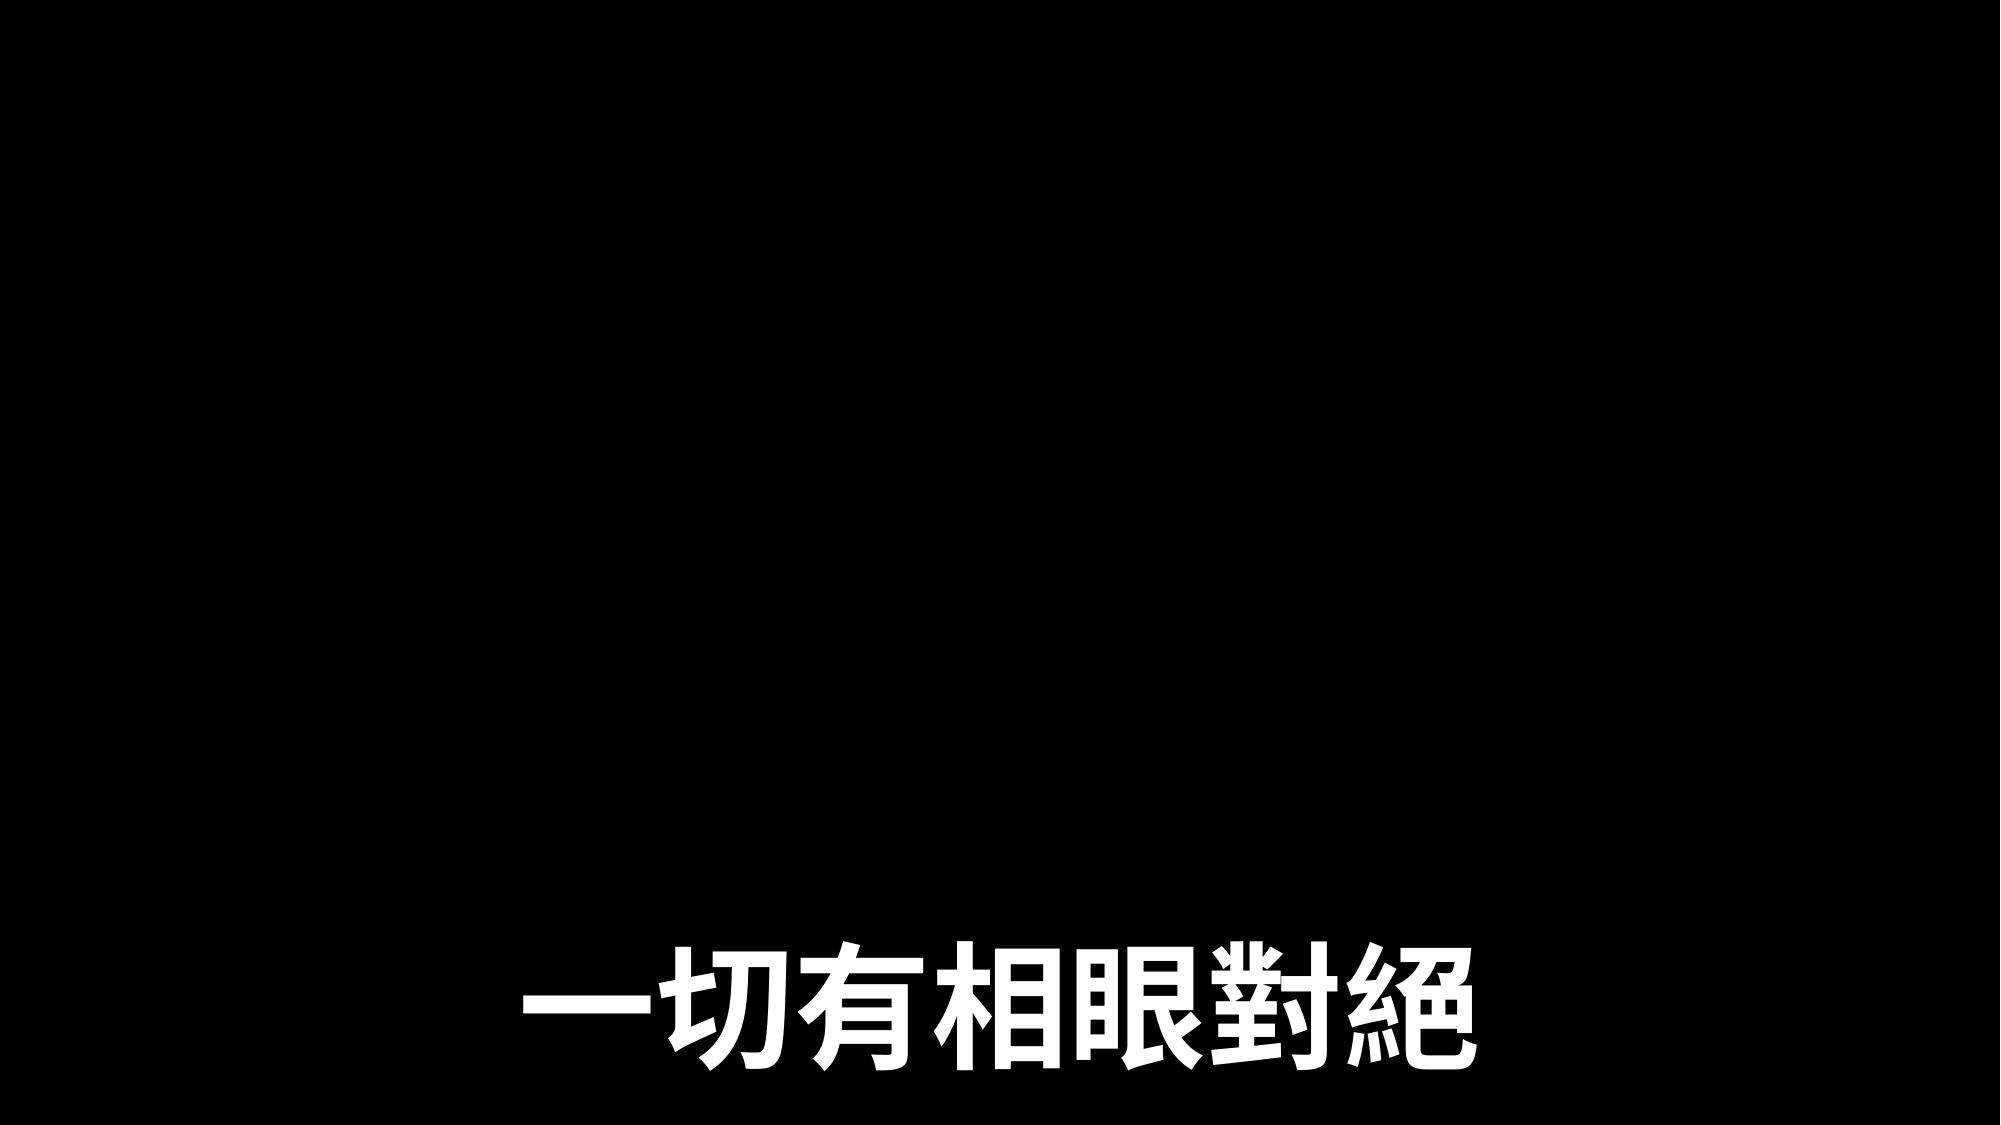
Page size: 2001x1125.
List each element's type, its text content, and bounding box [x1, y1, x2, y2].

title 一切有相眼對絕 [0, 905, 2000, 1124]
